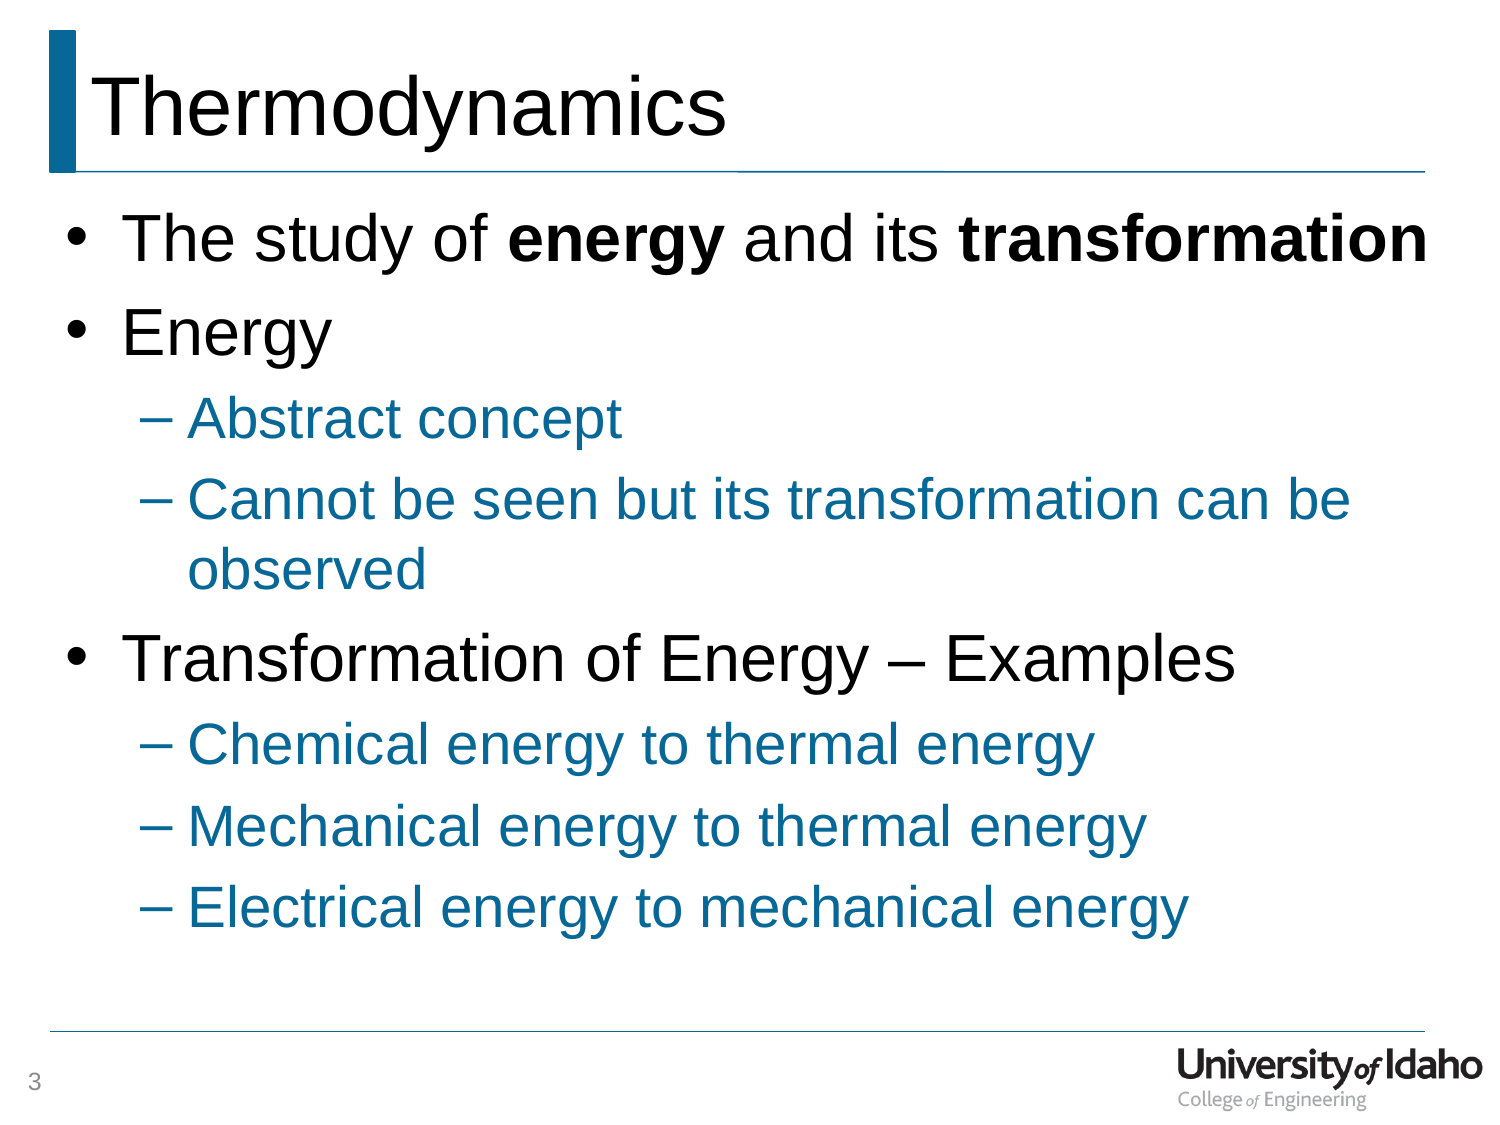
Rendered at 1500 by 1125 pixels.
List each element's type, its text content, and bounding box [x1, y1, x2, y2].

list The study of energy and its transformation Energy Abstract concept Cannot be seen but its transformation can be observed Transformation of Energy – Examples Chemical energy to thermal energy Mechanical energy to thermal energy Electrical energy to mechanical energy [50, 187, 1451, 1025]
picture [1165, 1041, 1495, 1118]
title Thermodynamics [75, 31, 1425, 174]
slide_number 3 [12, 1050, 140, 1111]
